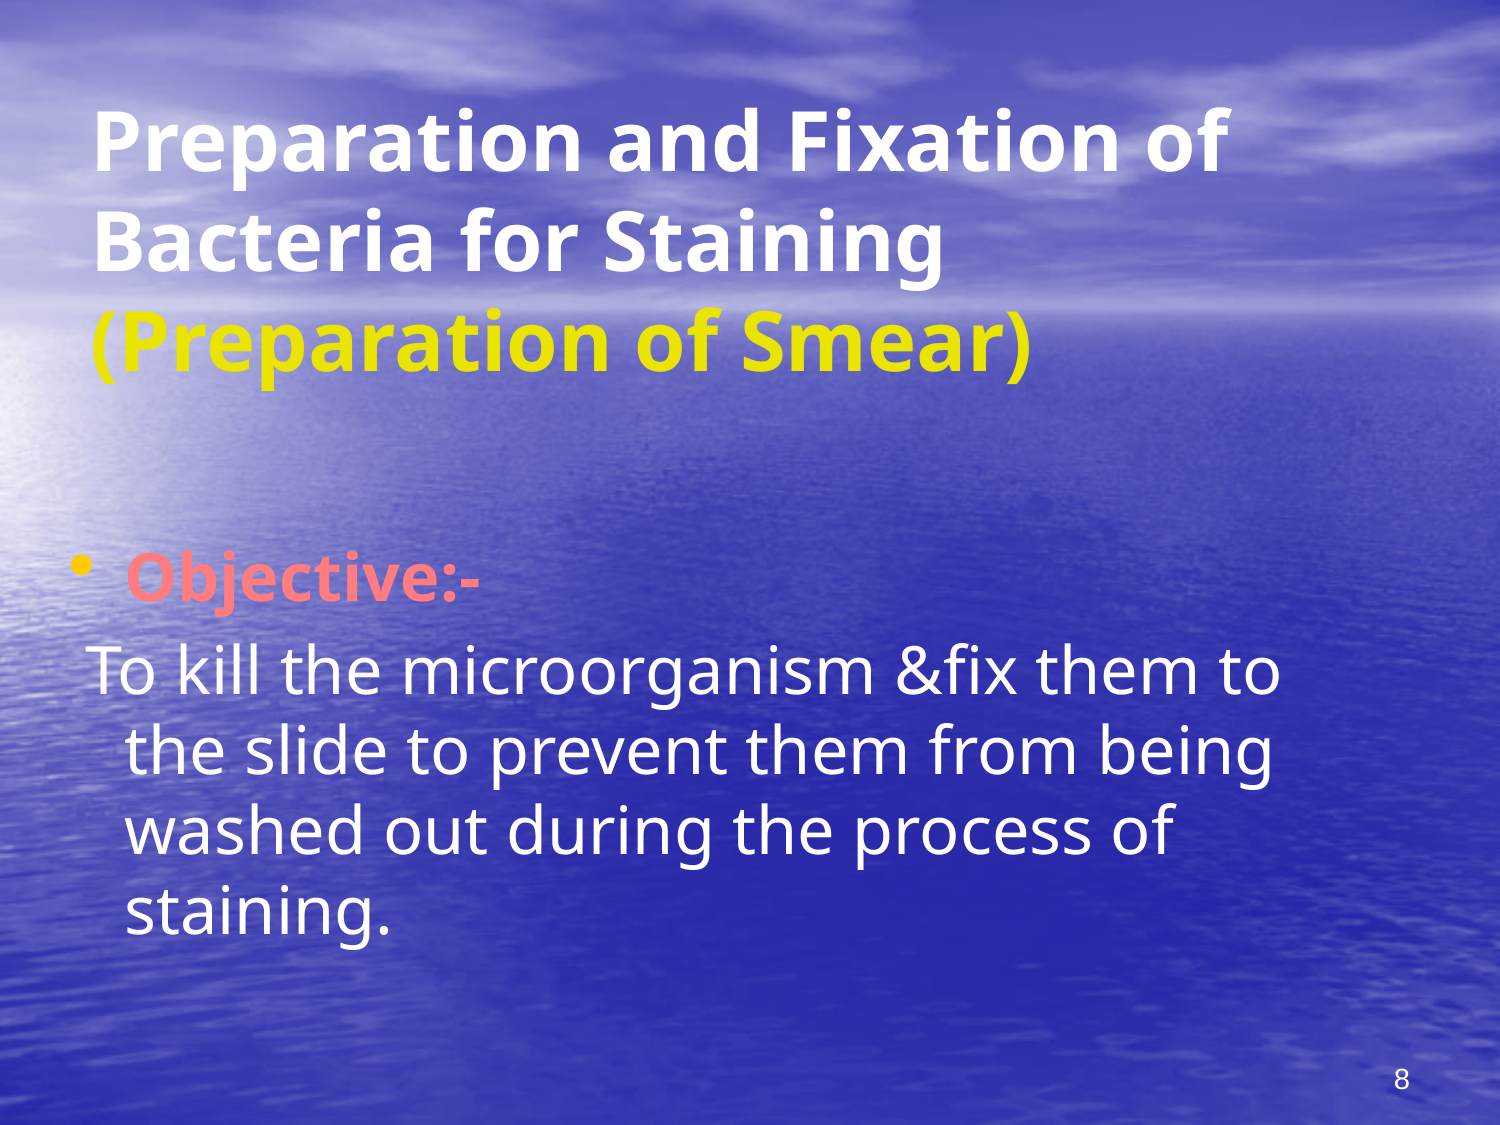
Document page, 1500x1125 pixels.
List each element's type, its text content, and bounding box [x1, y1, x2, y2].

title Preparation and Fixation of Bacteria for Staining (Preparation of Smear) [74, 89, 1426, 386]
list Objective:- To kill the microorganism &fix them to the slide to prevent them from being washed out during the process of staining. [52, 526, 1404, 1082]
slide_number 8 [1074, 1024, 1426, 1103]
